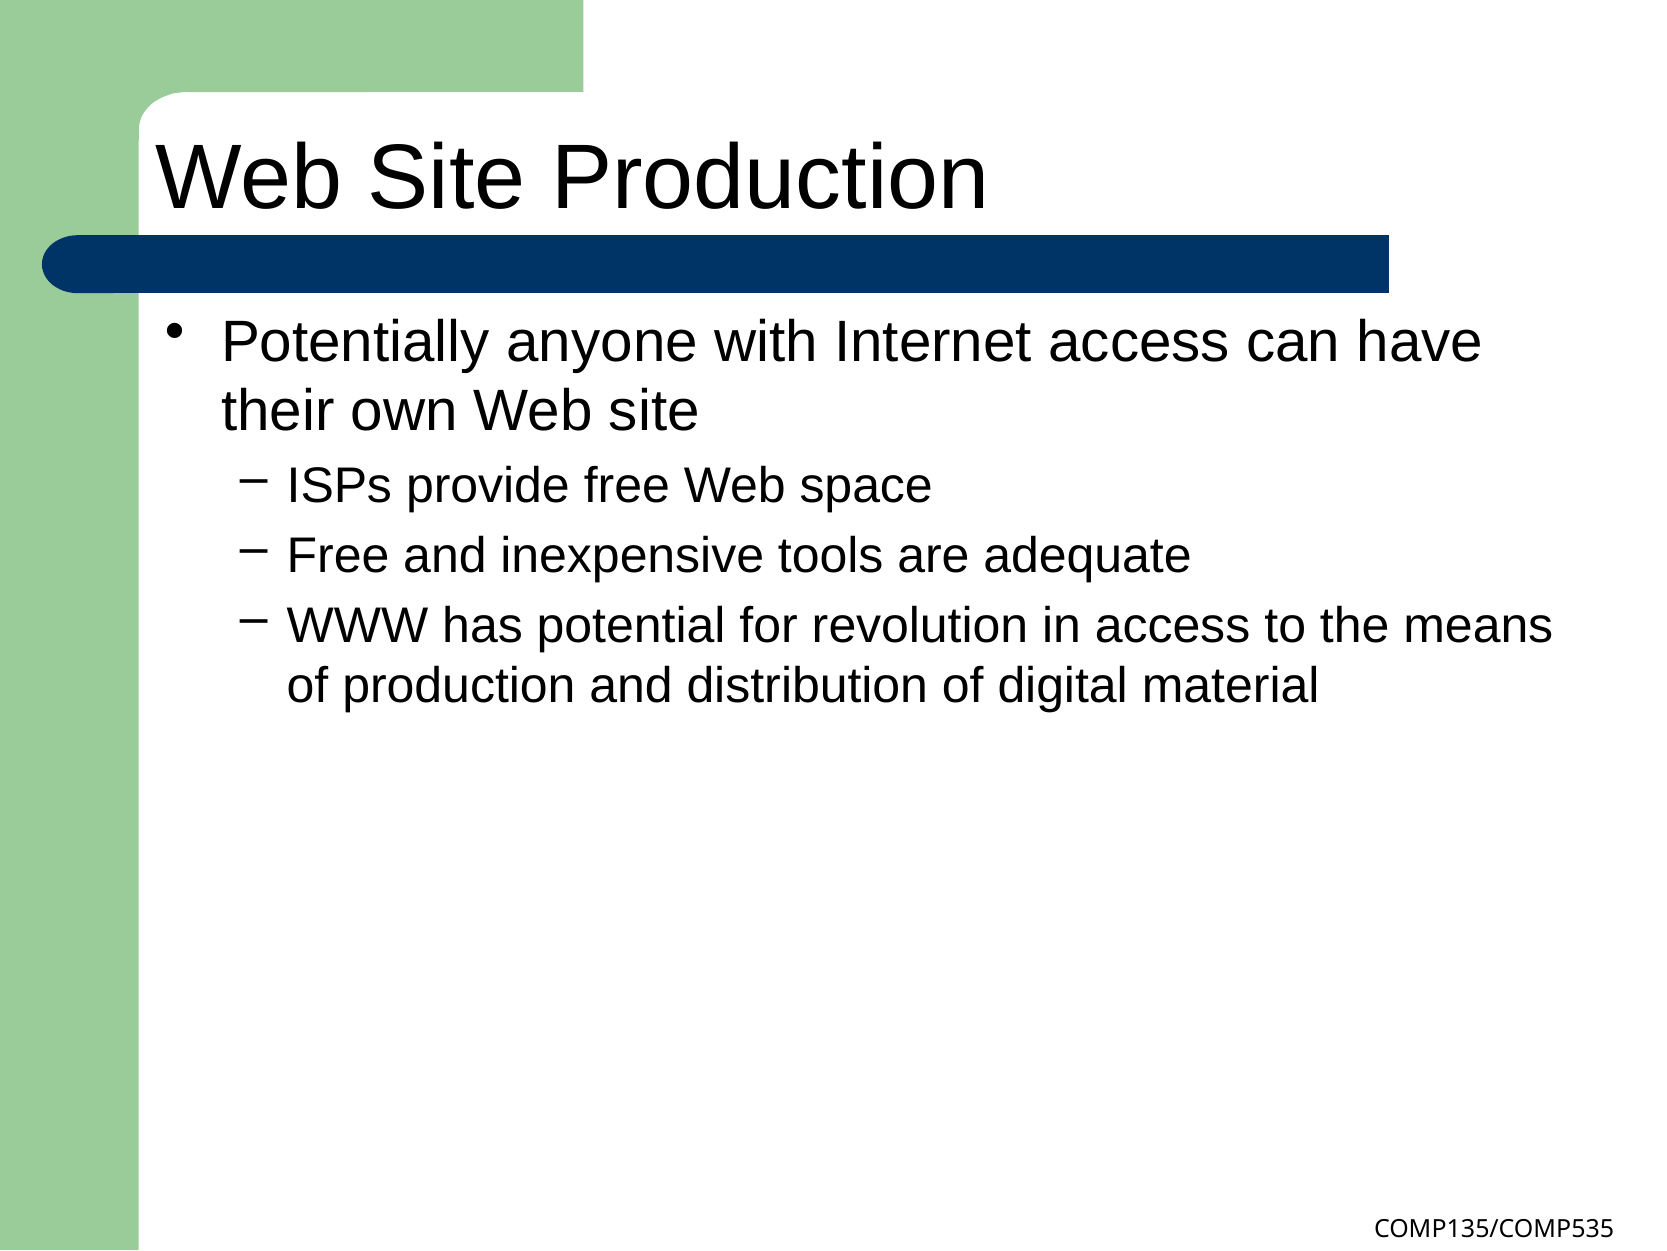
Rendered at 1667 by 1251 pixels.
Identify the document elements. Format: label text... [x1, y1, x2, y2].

list Potentially anyone with Internet access can have their own Web site ISPs provide free Web space Free and inexpensive tools are adequate WWW has potential for revolution in access to the means of production and distribution of digital material [147, 294, 1590, 1122]
title Web Site Production [138, 104, 1584, 236]
